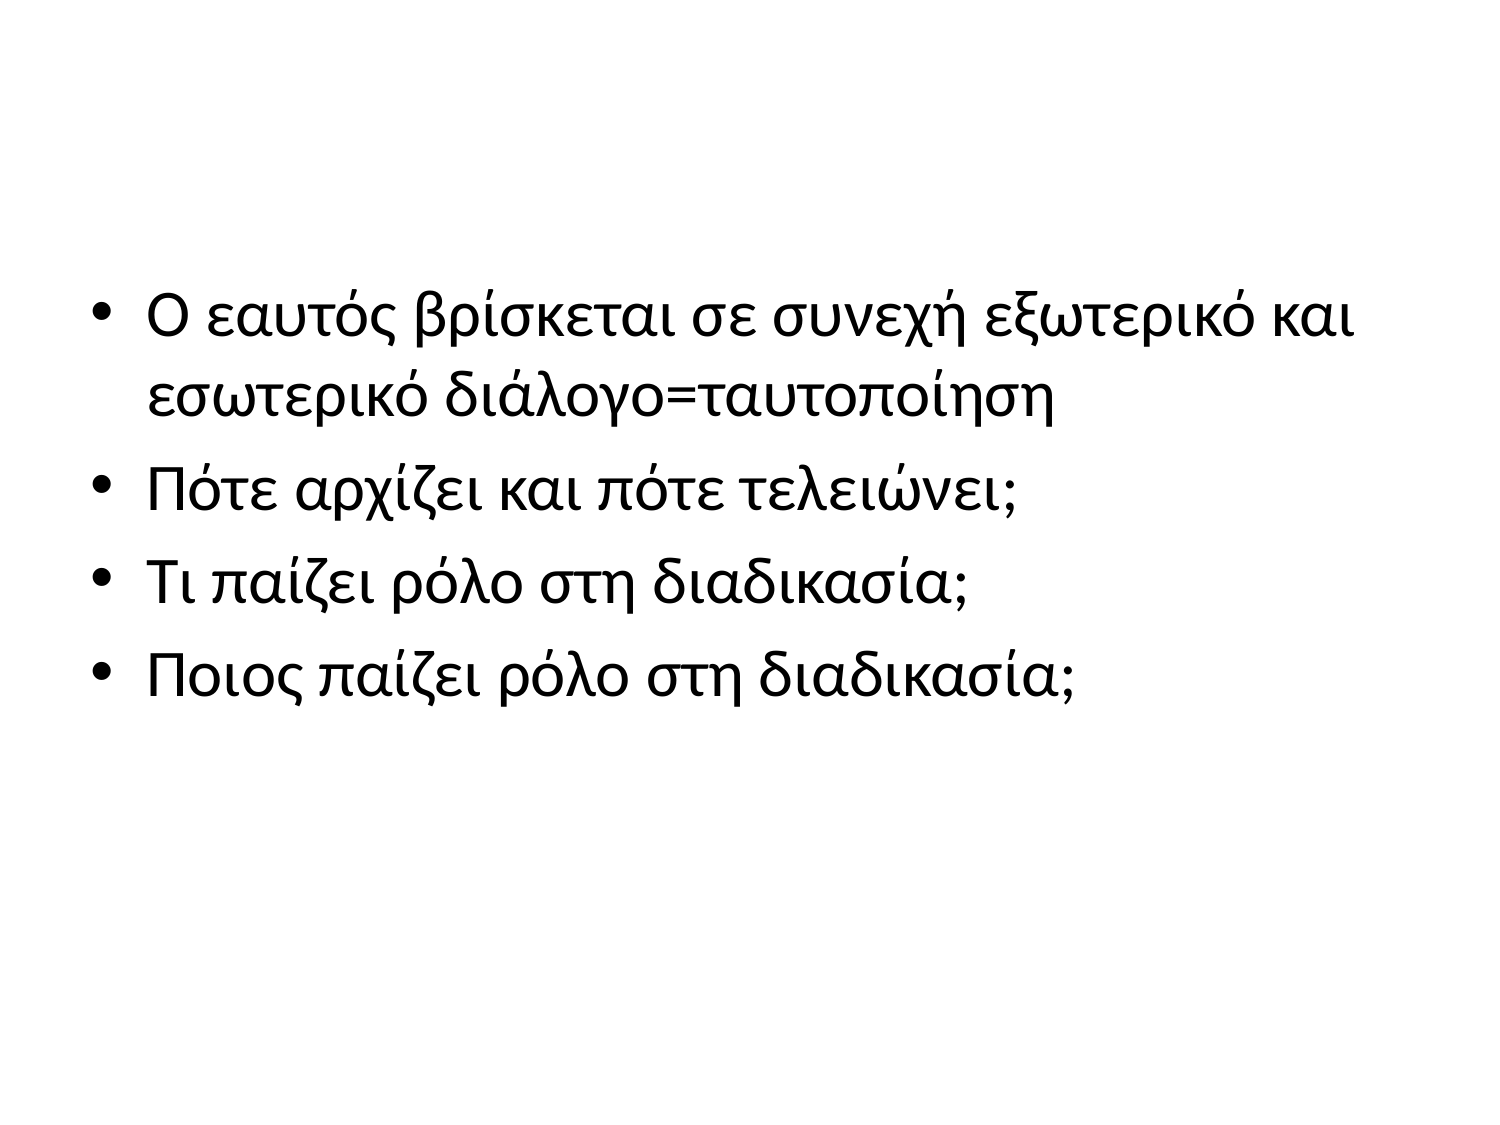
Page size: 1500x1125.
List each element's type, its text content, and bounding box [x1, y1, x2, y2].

list Ο εαυτός βρίσκεται σε συνεχή εξωτερικό και εσωτερικό διάλογο=ταυτοποίηση Πότε αρχίζει και πότε τελειώνει; Τι παίζει ρόλο στη διαδικασία; Ποιος παίζει ρόλο στη διαδικασία; [75, 262, 1425, 1005]
